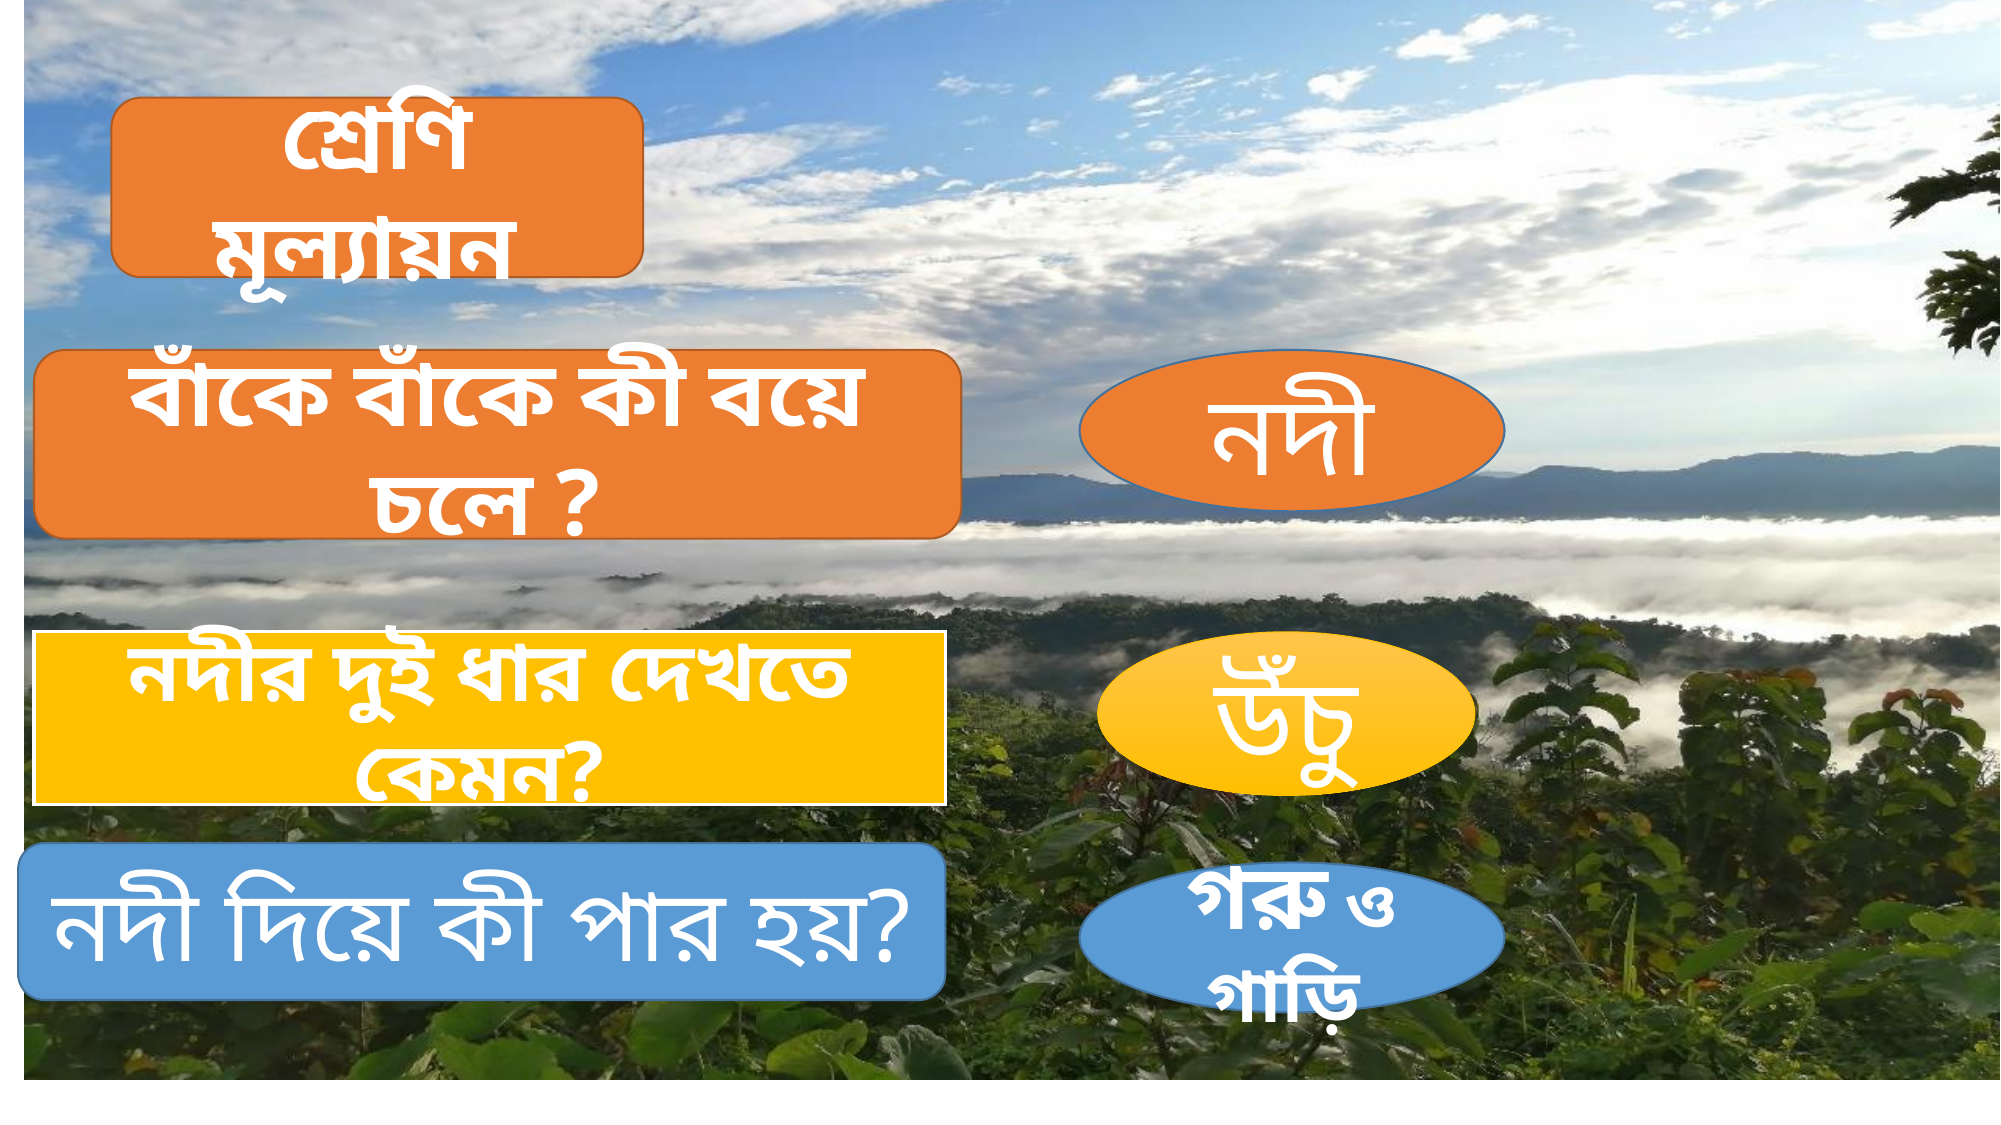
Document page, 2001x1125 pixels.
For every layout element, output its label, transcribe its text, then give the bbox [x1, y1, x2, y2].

text_box নদী দিয়ে কী পার হয়? [17, 851, 24, 992]
picture [24, 0, 2000, 1080]
